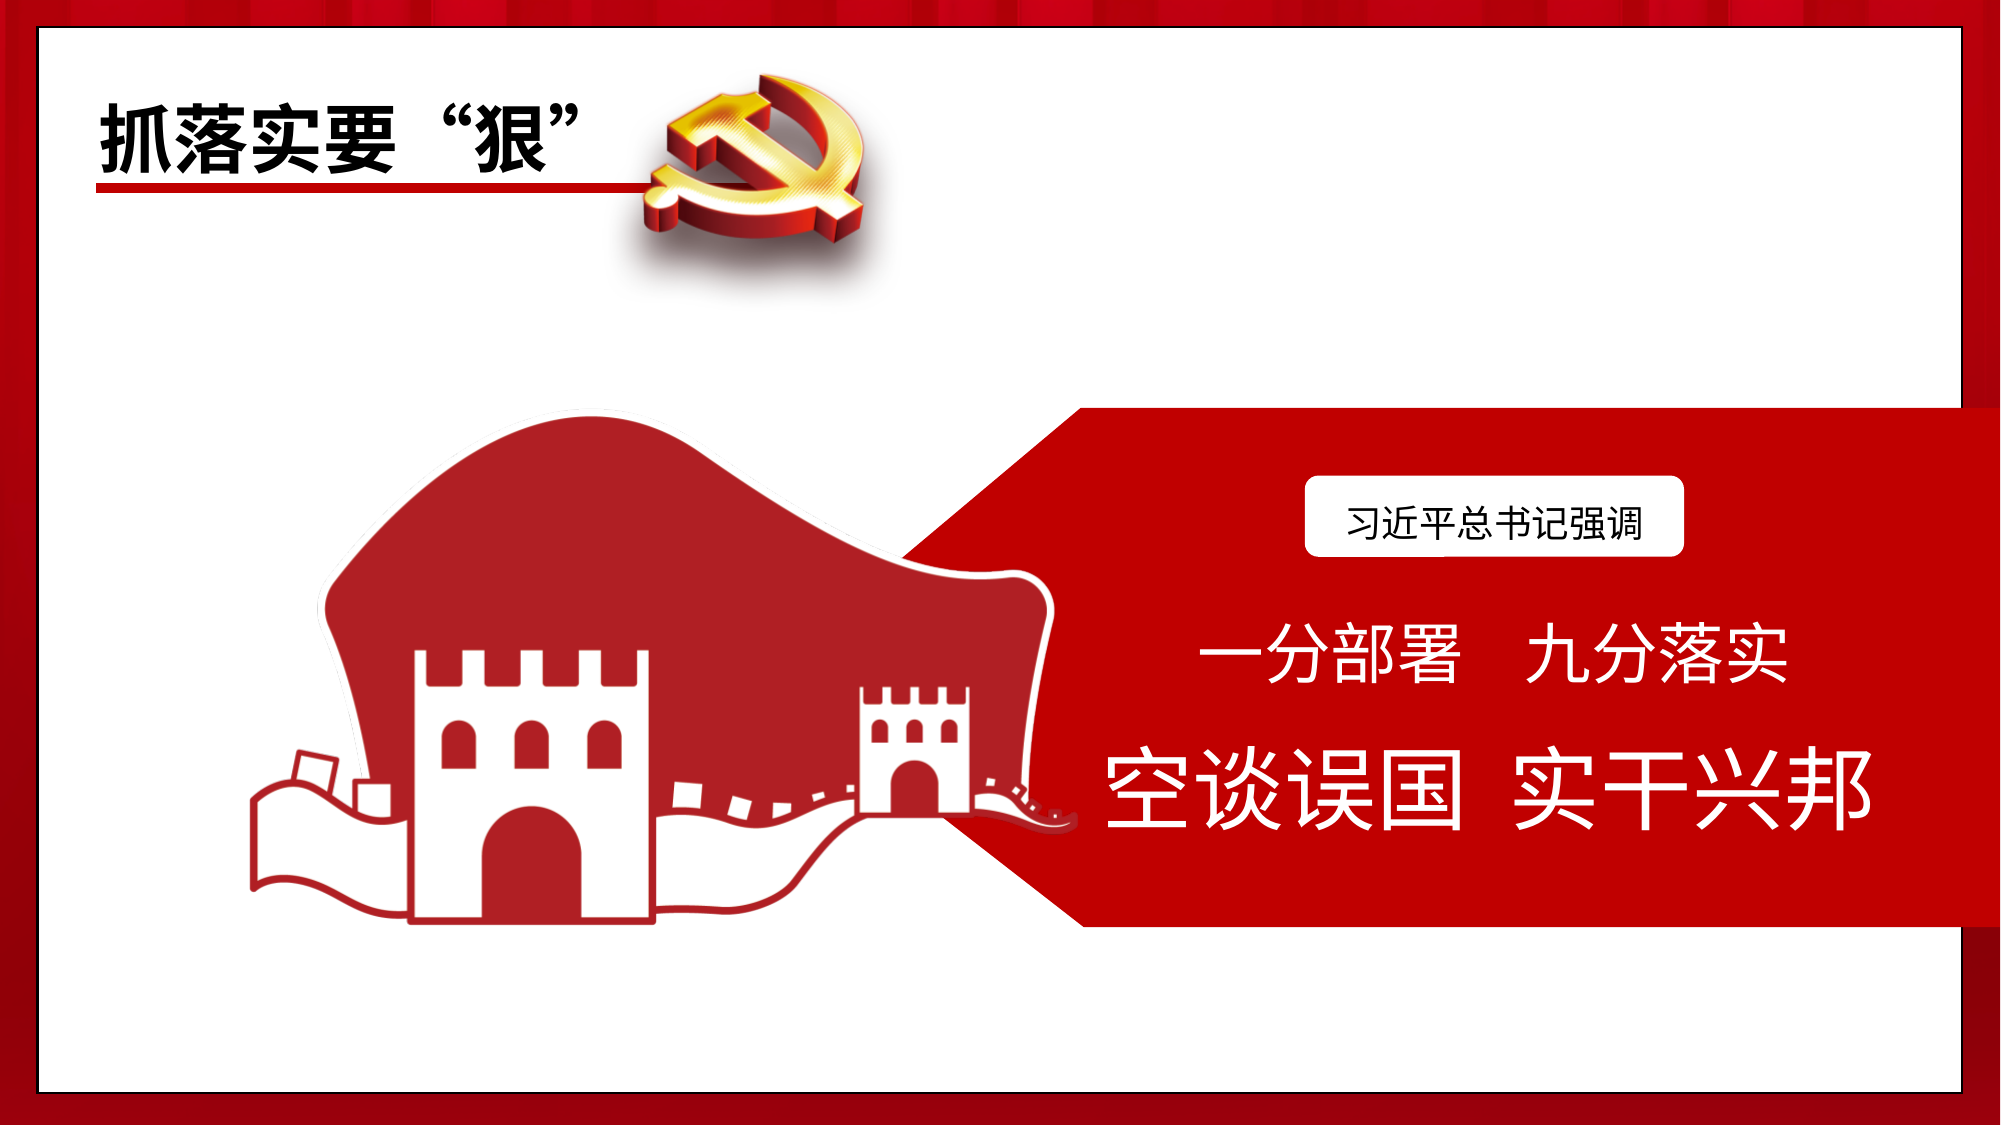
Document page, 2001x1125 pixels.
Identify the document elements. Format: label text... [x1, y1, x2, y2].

picture [0, 0, 2001, 1125]
text_box 空谈误国 实干兴邦 [1128, 692, 1931, 850]
text_box [1128, 407, 2000, 928]
text_box 一分部署 九分落实 [1128, 580, 1937, 700]
text_box 习近平总书记强调 [1304, 475, 1685, 557]
text_box 抓落实要“狠” [83, 84, 669, 190]
